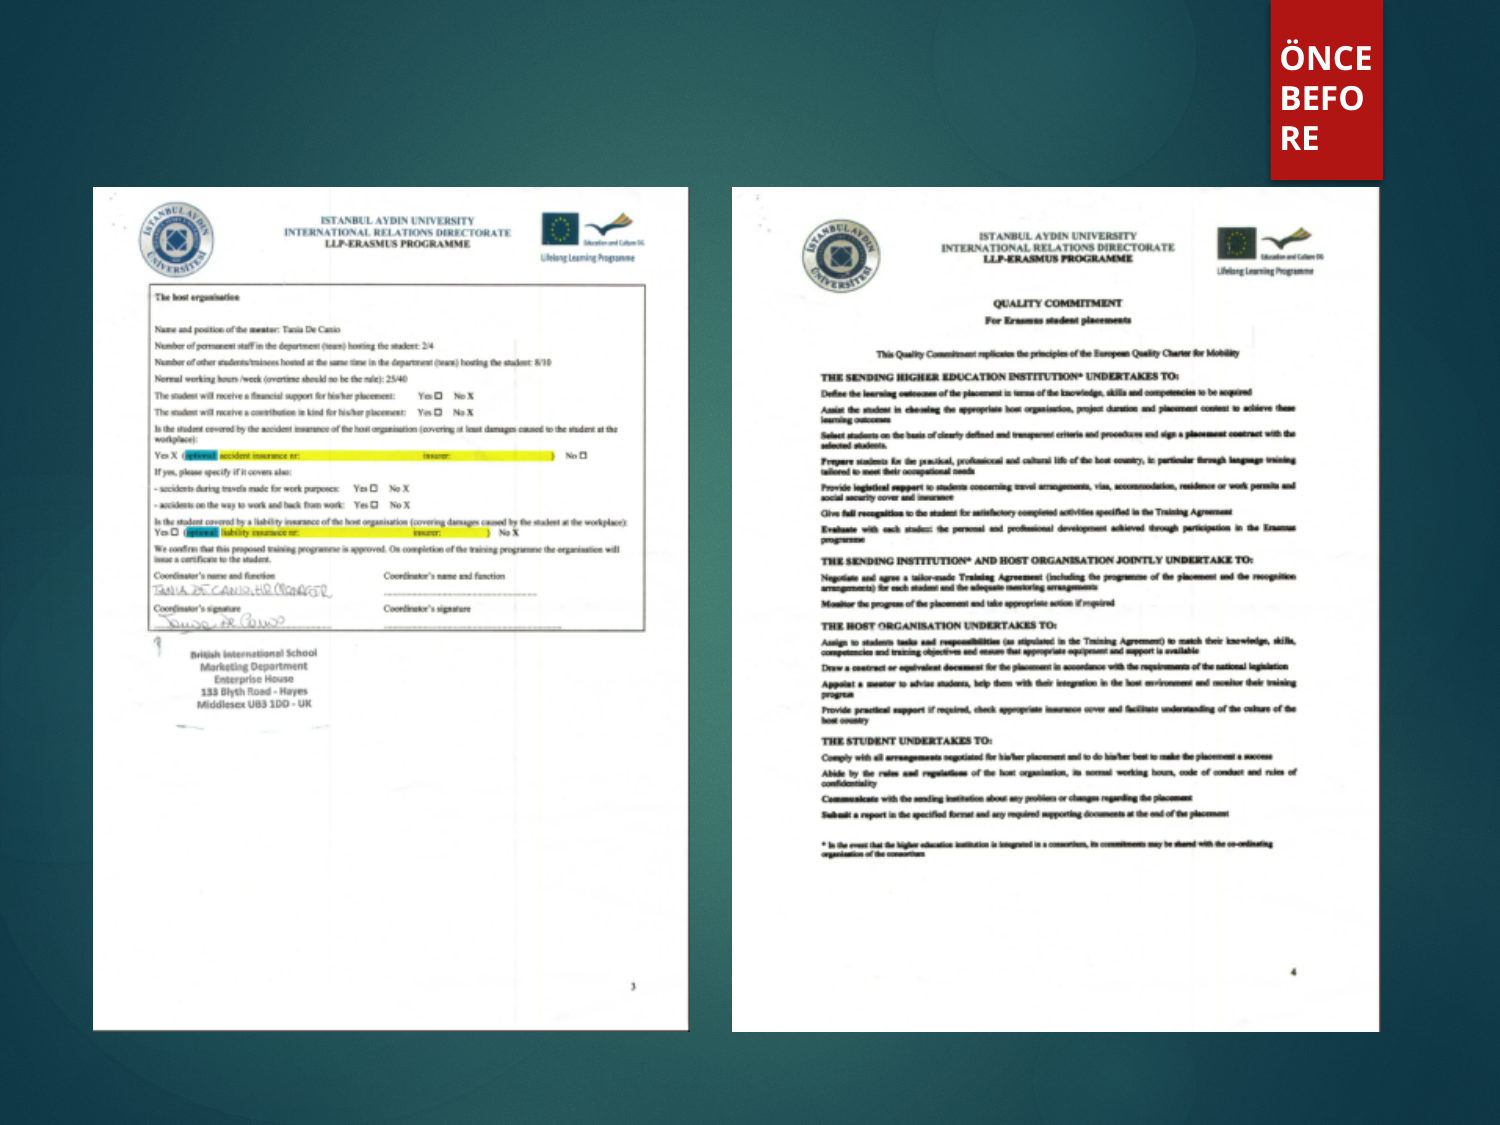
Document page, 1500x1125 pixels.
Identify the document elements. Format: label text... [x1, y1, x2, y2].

picture [93, 187, 690, 1032]
text_box ÖNCE BEFORE [1264, 29, 1390, 165]
picture [731, 187, 1381, 1032]
